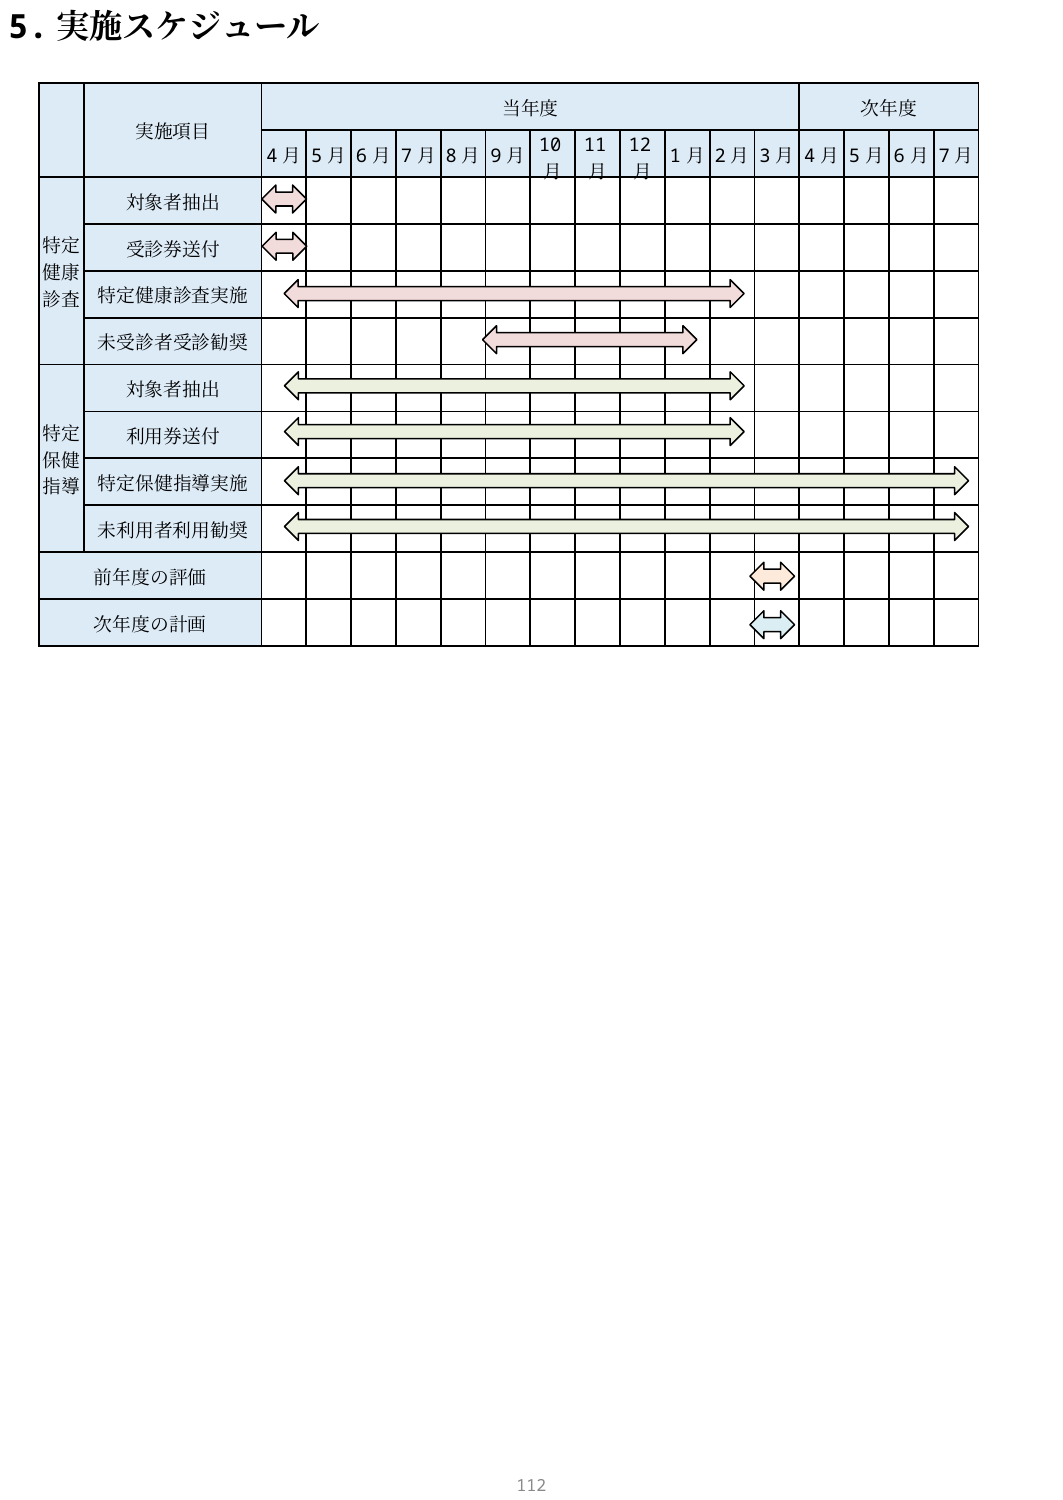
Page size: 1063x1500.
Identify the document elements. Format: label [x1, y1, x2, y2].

table_cell [621, 225, 664, 270]
table_cell [262, 319, 305, 364]
table_cell [666, 459, 709, 471]
text_box [8, 0, 957, 53]
table_cell [442, 272, 485, 284]
table_cell [40, 365, 83, 551]
table_cell [890, 178, 933, 223]
table_cell [890, 506, 933, 517]
table_cell [352, 272, 395, 284]
table_cell [486, 536, 529, 551]
table_cell [531, 303, 574, 317]
table_cell [486, 178, 529, 223]
table_cell [307, 441, 350, 457]
table_cell [486, 319, 529, 332]
table_cell [935, 272, 978, 317]
text_box [747, 560, 797, 593]
table_cell [621, 395, 664, 411]
table_cell [576, 490, 619, 504]
table_cell [307, 225, 350, 270]
table_cell [621, 600, 664, 645]
table_cell [486, 490, 529, 504]
table_cell [621, 553, 664, 598]
table_cell [711, 459, 754, 471]
table_cell [531, 365, 574, 376]
table_cell [621, 506, 664, 517]
table_cell [85, 459, 261, 504]
table_cell [800, 459, 843, 471]
table_cell [352, 441, 395, 457]
table_cell [621, 178, 664, 223]
table_cell [531, 395, 574, 411]
table_cell [576, 395, 619, 411]
text_box [282, 415, 747, 448]
table_cell [307, 131, 350, 176]
text_box [282, 464, 971, 497]
table_cell [890, 536, 933, 551]
table_cell [442, 365, 485, 376]
table_cell [262, 600, 305, 645]
table_cell [397, 600, 440, 645]
table_cell [800, 365, 843, 411]
table_cell [397, 178, 440, 223]
table_cell [486, 441, 529, 457]
table_cell [666, 490, 709, 504]
table_cell [845, 178, 888, 223]
table_cell [307, 490, 350, 504]
table_cell [307, 600, 350, 645]
table_cell [935, 459, 978, 504]
table_cell [890, 412, 933, 457]
table_cell [486, 395, 529, 411]
table_cell [666, 412, 709, 422]
table_cell [621, 412, 664, 422]
table_cell [711, 225, 754, 270]
table_cell [576, 225, 619, 270]
table_cell [890, 272, 933, 317]
table_cell [800, 506, 843, 517]
table_cell [711, 536, 754, 551]
table_cell [755, 490, 798, 504]
table_cell [307, 365, 350, 376]
table_cell [666, 319, 709, 364]
table_cell [262, 553, 305, 598]
table_cell [352, 319, 395, 364]
table_cell [442, 303, 485, 317]
table_cell [85, 319, 261, 364]
table_cell [262, 459, 305, 504]
table_cell [352, 303, 395, 317]
table_cell [800, 412, 843, 457]
table_cell [711, 131, 754, 176]
table_cell [307, 459, 350, 471]
slide_number [407, 1446, 656, 1500]
table_cell [935, 319, 978, 364]
table_cell [576, 441, 619, 457]
table_cell [531, 272, 574, 284]
table_cell [531, 553, 574, 598]
table_cell [890, 365, 933, 411]
table_cell [845, 225, 888, 270]
text_box [260, 230, 309, 263]
table_cell [442, 506, 485, 517]
table_cell [85, 272, 261, 317]
table_cell [935, 365, 978, 411]
table_cell [845, 272, 888, 317]
table_cell [442, 600, 485, 645]
text_box [282, 369, 747, 402]
table_cell [576, 536, 619, 551]
table_cell [666, 600, 709, 645]
table_cell [890, 459, 933, 471]
table_cell [486, 553, 529, 598]
table_cell [845, 459, 888, 471]
table_cell [711, 178, 754, 223]
table_cell [576, 365, 619, 376]
table_cell [621, 365, 664, 376]
table_cell [352, 459, 395, 471]
table_cell [755, 365, 798, 411]
table_cell [755, 412, 798, 457]
table_cell [666, 272, 709, 284]
table_cell [397, 272, 440, 284]
table_cell [845, 536, 888, 551]
table_cell [85, 225, 261, 270]
table_cell [800, 490, 843, 504]
table_cell [307, 395, 350, 411]
table_cell [621, 490, 664, 504]
table_cell [352, 412, 395, 422]
table_cell [755, 536, 798, 551]
table_cell [576, 178, 619, 223]
table_cell [85, 412, 261, 457]
table_cell [666, 441, 709, 457]
table_cell [531, 178, 574, 223]
table_cell [666, 365, 709, 376]
text_box [282, 277, 747, 310]
table_cell [442, 319, 485, 364]
table_cell [800, 131, 843, 176]
table_cell [486, 225, 529, 270]
table_cell [935, 600, 978, 645]
table_cell [397, 459, 440, 471]
table_cell [800, 272, 843, 317]
table_cell [486, 272, 529, 284]
table_cell [442, 178, 485, 223]
table_cell [262, 365, 305, 411]
table_cell [352, 553, 395, 598]
table_cell [666, 506, 709, 517]
table_cell [845, 600, 888, 645]
table_cell [352, 131, 395, 176]
table_cell [576, 349, 619, 364]
table_cell [576, 553, 619, 598]
table_cell [85, 178, 261, 223]
table_cell [352, 178, 395, 223]
table_cell [666, 553, 709, 598]
table_cell [576, 131, 619, 176]
table_cell [262, 251, 305, 270]
table_cell [352, 600, 395, 645]
table_cell [755, 319, 798, 364]
table_cell [397, 553, 440, 598]
table_cell [845, 365, 888, 411]
table_cell [486, 459, 529, 471]
table_cell [352, 365, 395, 376]
table_cell [666, 225, 709, 270]
table_cell [531, 225, 574, 270]
table_cell [576, 272, 619, 284]
table_cell [486, 131, 529, 176]
table_cell [935, 553, 978, 598]
text_box [259, 183, 309, 215]
table_cell [307, 506, 350, 517]
table_cell [40, 553, 261, 598]
table_cell [397, 303, 440, 317]
table_cell [531, 319, 574, 330]
table_cell [307, 319, 350, 364]
table_cell [576, 459, 619, 471]
table_cell [307, 553, 350, 598]
table_cell [711, 600, 754, 645]
table_cell [397, 412, 440, 422]
table_cell [935, 178, 978, 223]
table_cell [531, 600, 574, 645]
table_cell [486, 303, 529, 317]
table_cell [397, 395, 440, 411]
table_cell [890, 131, 933, 176]
table_cell [85, 506, 261, 551]
table_cell [711, 506, 754, 517]
table_cell [666, 536, 709, 551]
table_cell [442, 490, 485, 504]
table_cell [442, 536, 485, 551]
table_cell [890, 490, 933, 504]
table_cell [755, 272, 798, 317]
table_cell [531, 412, 574, 422]
table_cell [621, 441, 664, 457]
table_cell [486, 348, 529, 364]
table_cell [935, 225, 978, 270]
table_cell [531, 506, 574, 517]
table_cell [666, 303, 709, 317]
table_cell [576, 319, 619, 330]
table_cell [621, 272, 664, 284]
table_cell [666, 395, 709, 411]
table_cell [397, 490, 440, 504]
table_cell [576, 412, 619, 422]
table_cell [531, 490, 574, 504]
table_header [800, 84, 978, 129]
table_cell [397, 536, 440, 551]
table_cell [711, 553, 754, 598]
table_cell [307, 536, 350, 551]
table_cell [890, 600, 933, 645]
table_cell [800, 600, 843, 645]
table_cell [755, 506, 798, 517]
table_cell [800, 536, 843, 551]
table_cell [531, 349, 574, 364]
table_cell [397, 441, 440, 457]
table_cell [262, 272, 305, 317]
table_cell [755, 131, 798, 176]
table_cell [666, 131, 709, 176]
table_cell [531, 441, 574, 457]
table_cell [397, 365, 440, 376]
text_box [747, 608, 797, 641]
table_header [85, 84, 261, 176]
table_cell [621, 459, 664, 471]
table_cell [262, 178, 305, 194]
table_cell [307, 272, 350, 284]
table_cell [397, 131, 440, 176]
table_cell [352, 395, 395, 411]
table_cell [307, 303, 350, 317]
table_cell [262, 506, 305, 551]
table_cell [576, 303, 619, 317]
table_cell [262, 131, 305, 176]
table_cell [800, 553, 843, 598]
table_cell [40, 178, 83, 364]
table_cell [442, 441, 485, 457]
table_cell [352, 490, 395, 504]
table_cell [352, 506, 395, 517]
table_cell [800, 319, 843, 364]
table_cell [486, 506, 529, 517]
table_cell [755, 225, 798, 270]
table_cell [262, 225, 305, 242]
table_cell [890, 225, 933, 270]
table_cell [531, 131, 574, 176]
table_cell [621, 349, 664, 364]
table_cell [576, 600, 619, 645]
table_cell [621, 303, 664, 317]
table_cell [397, 506, 440, 517]
table_cell [352, 536, 395, 551]
text_box [282, 510, 971, 543]
table_cell [486, 412, 529, 422]
table_cell [442, 131, 485, 176]
table_cell [531, 459, 574, 471]
table_cell [800, 178, 843, 223]
table_cell [621, 319, 664, 330]
table_cell [307, 412, 350, 422]
table_cell [890, 553, 933, 598]
table_cell [711, 412, 754, 457]
table_cell [531, 536, 574, 551]
table_cell [666, 178, 709, 223]
table_cell [486, 600, 529, 645]
table_cell [307, 178, 350, 223]
table_cell [85, 365, 261, 411]
table_cell [845, 490, 888, 504]
table_cell [845, 506, 888, 517]
table_cell [262, 204, 305, 223]
table_cell [576, 506, 619, 517]
table_cell [397, 319, 440, 364]
table_cell [755, 600, 798, 645]
table_cell [800, 225, 843, 270]
table_cell [621, 536, 664, 551]
table_header [40, 84, 83, 176]
table_cell [262, 412, 305, 457]
table_cell [711, 272, 754, 317]
table_header [262, 84, 798, 129]
table_cell [621, 131, 664, 176]
table_cell [755, 553, 798, 598]
table_cell [711, 319, 754, 364]
table_cell [935, 412, 978, 457]
table_cell [442, 553, 485, 598]
text_box [480, 323, 699, 356]
table_cell [755, 178, 798, 223]
table_cell [845, 319, 888, 364]
table_cell [442, 225, 485, 270]
table_cell [890, 319, 933, 364]
table_cell [935, 506, 978, 551]
table_cell [711, 365, 754, 411]
table_cell [352, 225, 395, 270]
table_cell [40, 600, 261, 645]
table_cell [486, 365, 529, 376]
table_cell [845, 412, 888, 457]
table_cell [935, 131, 978, 176]
table_cell [442, 395, 485, 411]
table_cell [711, 490, 754, 504]
table_cell [442, 459, 485, 471]
table_cell [442, 412, 485, 422]
table_cell [845, 131, 888, 176]
table_cell [397, 225, 440, 270]
table_cell [755, 459, 798, 471]
table_cell [845, 553, 888, 598]
